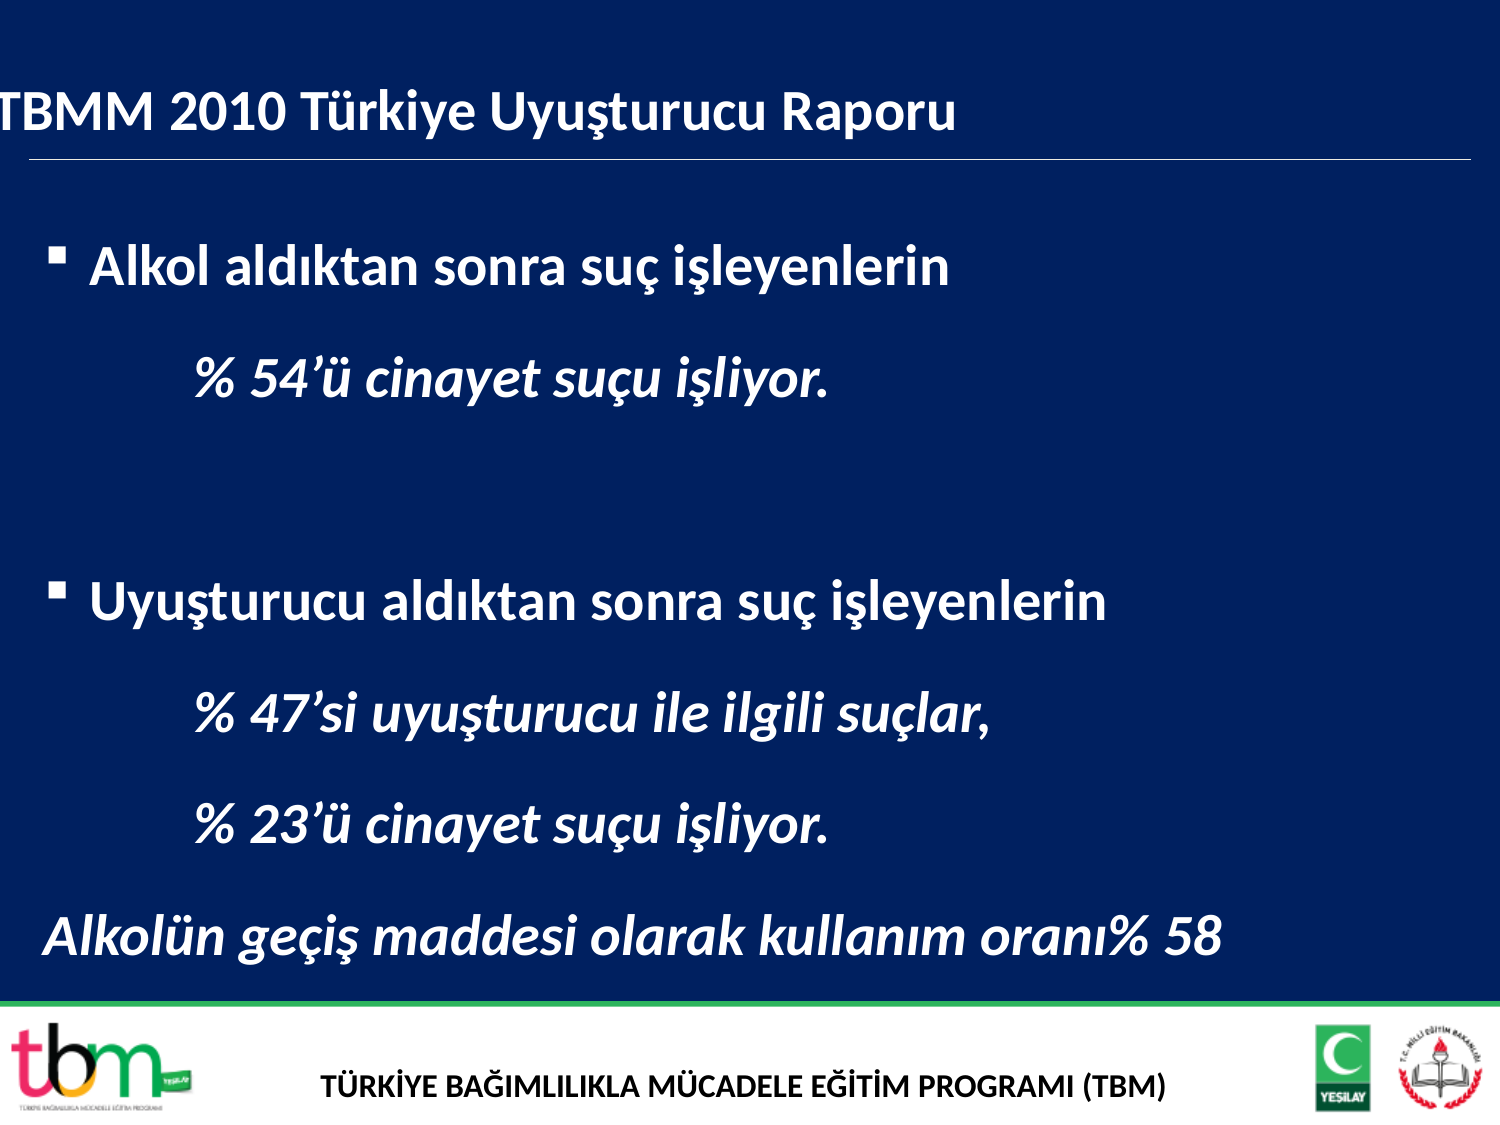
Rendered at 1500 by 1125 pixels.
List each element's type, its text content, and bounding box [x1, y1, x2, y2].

text_box TBMM 2010 Türkiye Uyuşturucu Raporu [0, 64, 1102, 150]
text_box Alkol aldıktan sonra suç işleyenlerin % 54’ü cinayet suçu işliyor. Uyuşturucu aldıktan sonra suç işleyenlerin % 47’si uyuşturucu ile ilgili suçlar, % 23’ü cinayet suçu işliyor. Alkolün geçiş maddesi olarak kullanım oranı% 58 [28, 219, 1471, 975]
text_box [0, 1001, 1500, 1125]
